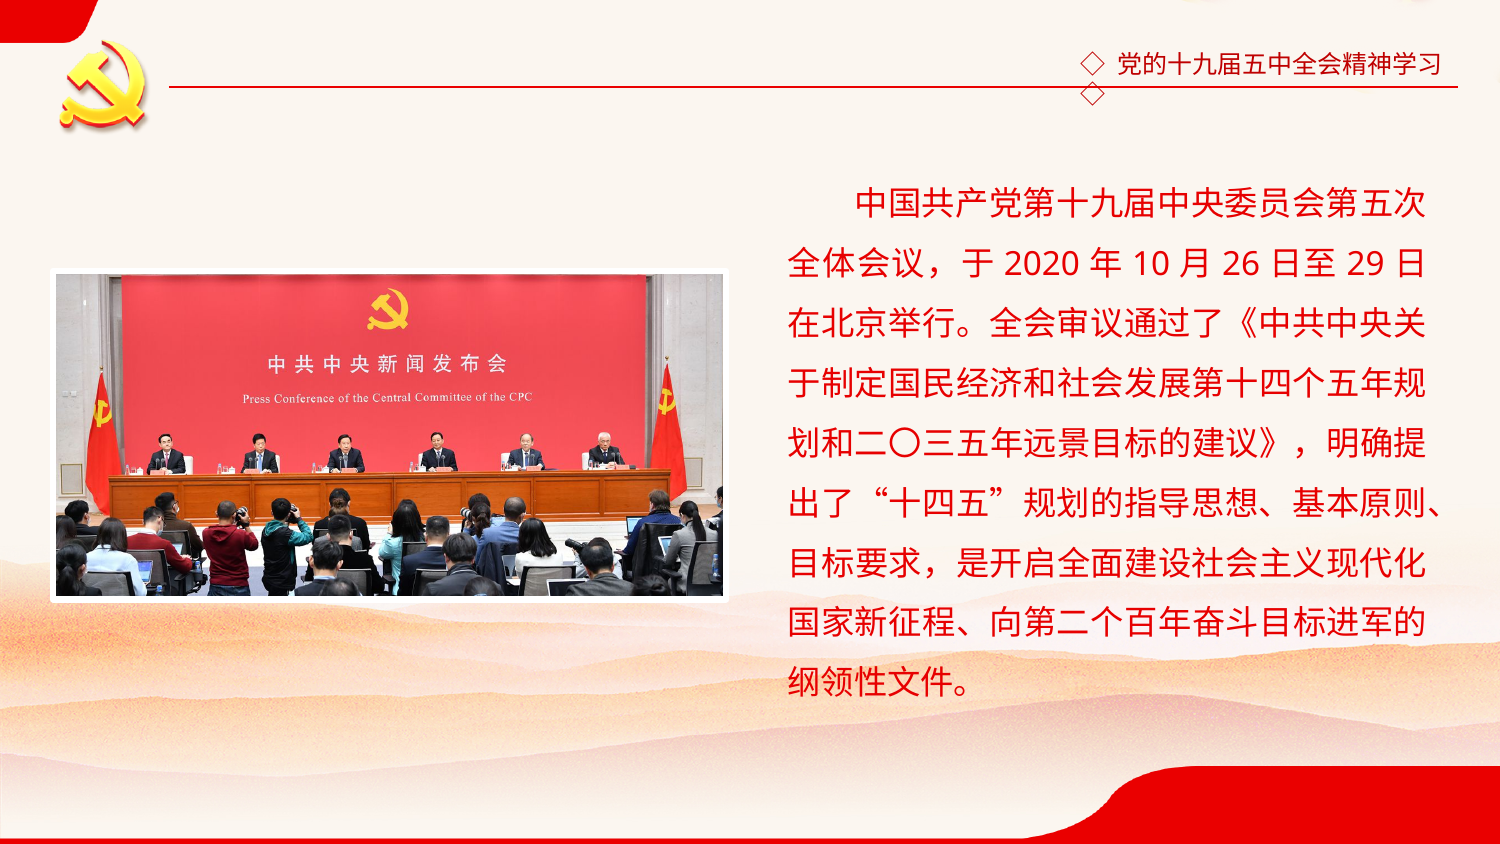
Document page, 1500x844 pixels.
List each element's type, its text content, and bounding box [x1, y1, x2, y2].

text_box 中国共产党第十九届中央委员会第五次全体会议，于2020年10月26日至29日在北京举行。全会审议通过了《中共中央关于制定国民经济和社会发展第十四个五年规划和二〇三五年远景目标的建议》，明确提出了“十四五”规划的指导思想、基本原则、目标要求，是开启全面建设社会主义现代化国家新征程、向第二个百年奋斗目标进军的纲领性文件。 [772, 155, 1443, 709]
text_box ◇ 党的十九届五中全会精神学习 ◇ [1066, 41, 1470, 117]
picture [0, 0, 1500, 844]
